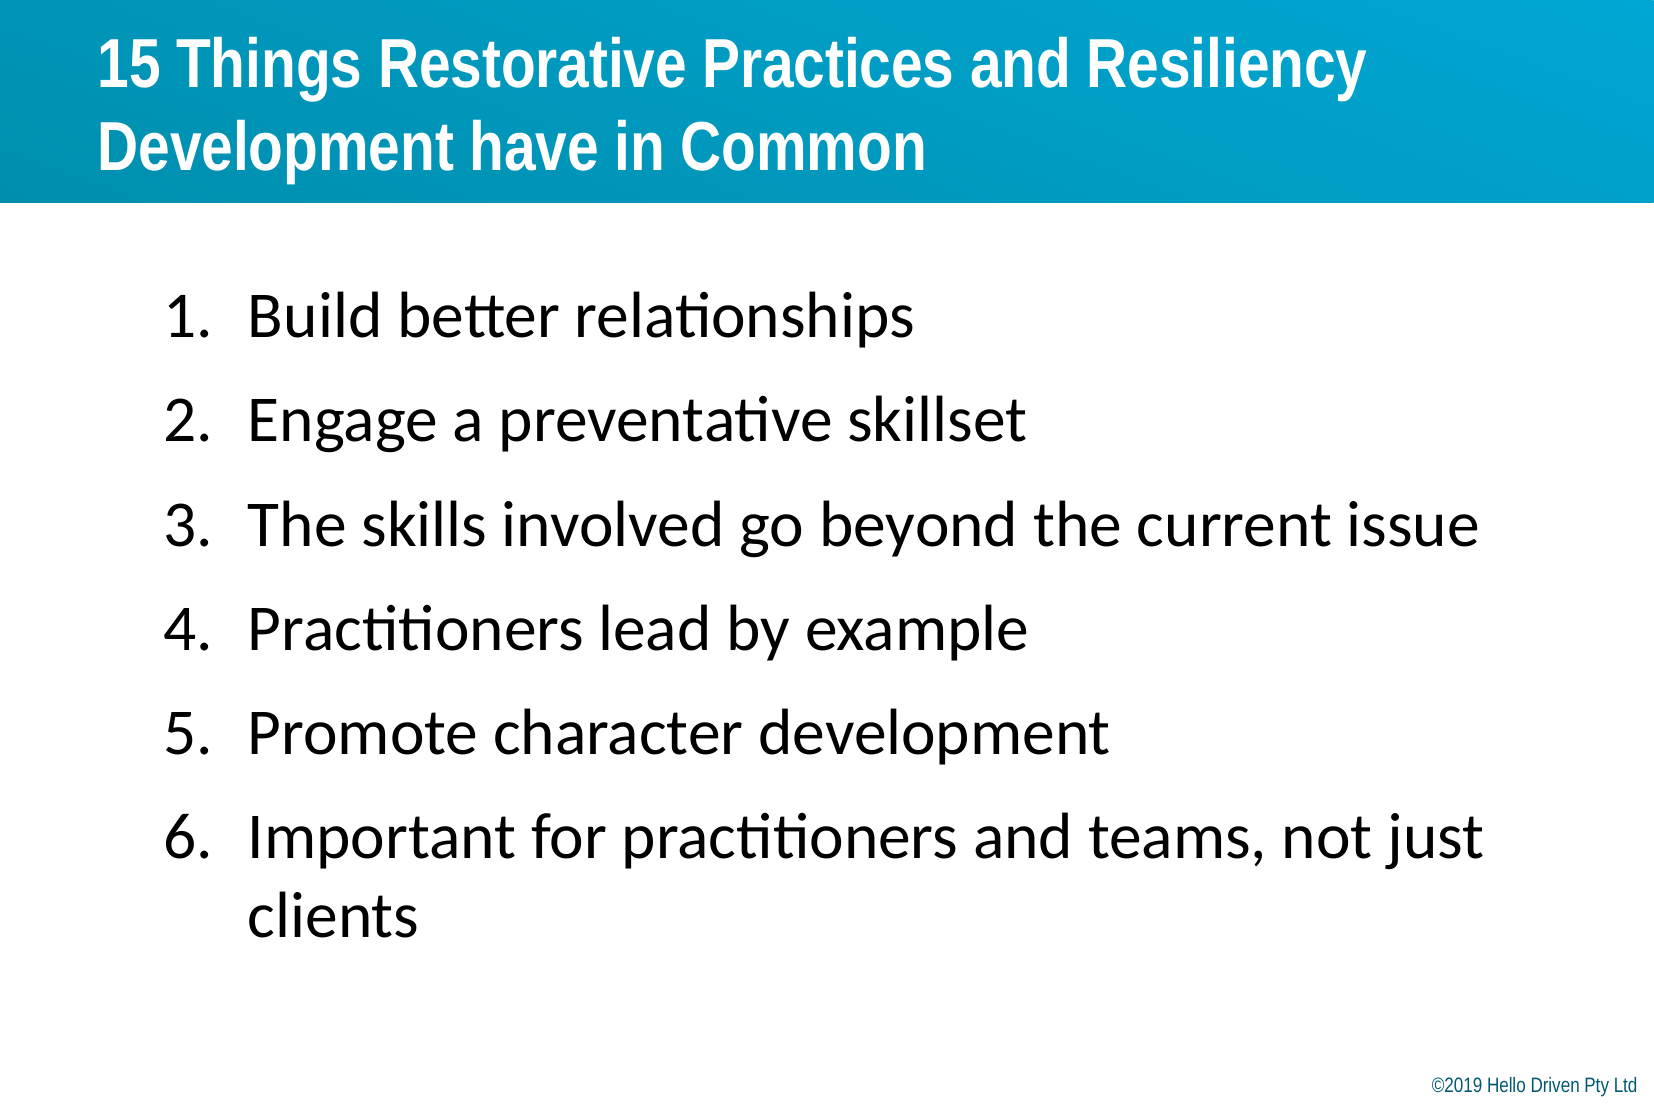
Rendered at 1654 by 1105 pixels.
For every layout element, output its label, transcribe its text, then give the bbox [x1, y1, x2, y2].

picture [1431, 1077, 1443, 1092]
text_box [0, 0, 1654, 204]
title 15 Things Restorative Practices and Resiliency Development have in Common [82, 9, 1571, 194]
list Build better relationships Engage a preventative skillset The skills involved go beyond the current issue Practitioners lead by example Promote character development Important for practitioners and teams, not just clients [148, 264, 1506, 994]
